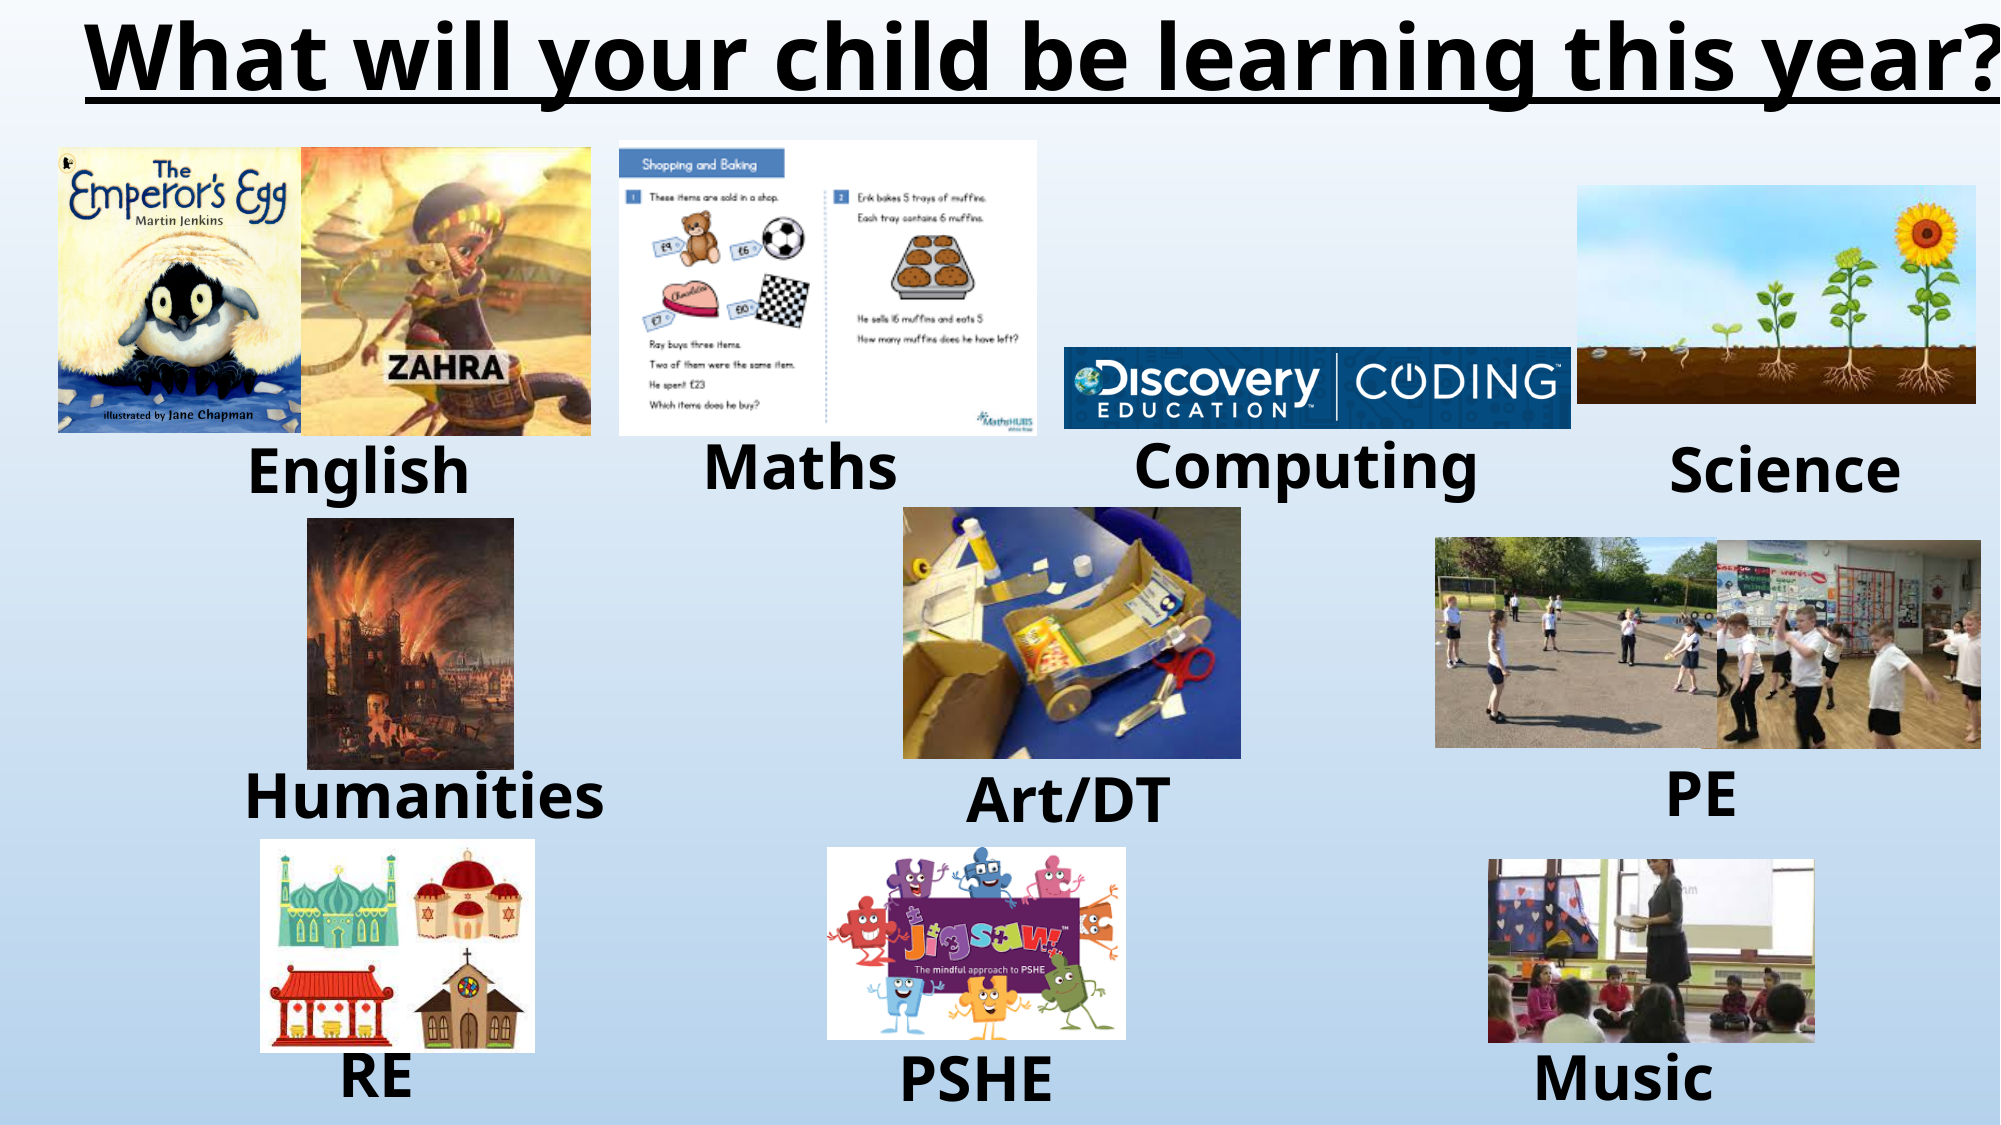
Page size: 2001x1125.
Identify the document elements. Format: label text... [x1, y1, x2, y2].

text_box Maths [568, 428, 1032, 511]
text_box Art/DT [837, 761, 1301, 844]
text_box Humanities [193, 757, 657, 840]
text_box Science [1554, 431, 2000, 514]
text_box English [127, 433, 591, 515]
text_box RE [144, 1036, 609, 1119]
picture [1064, 347, 1572, 429]
picture [1577, 185, 1976, 404]
picture [1487, 859, 1815, 1044]
picture [827, 847, 1126, 1040]
text_box PE [1469, 756, 1934, 838]
picture [903, 507, 1242, 760]
picture [58, 147, 591, 436]
picture [307, 518, 514, 770]
text_box Music [1391, 1039, 1856, 1122]
text_box Computing [1075, 429, 1539, 511]
picture [260, 839, 535, 1053]
picture [619, 140, 1037, 436]
title What will your child be learning this year? [47, 0, 2000, 118]
text_box PSHE [745, 1040, 1209, 1123]
picture [1434, 537, 1981, 749]
